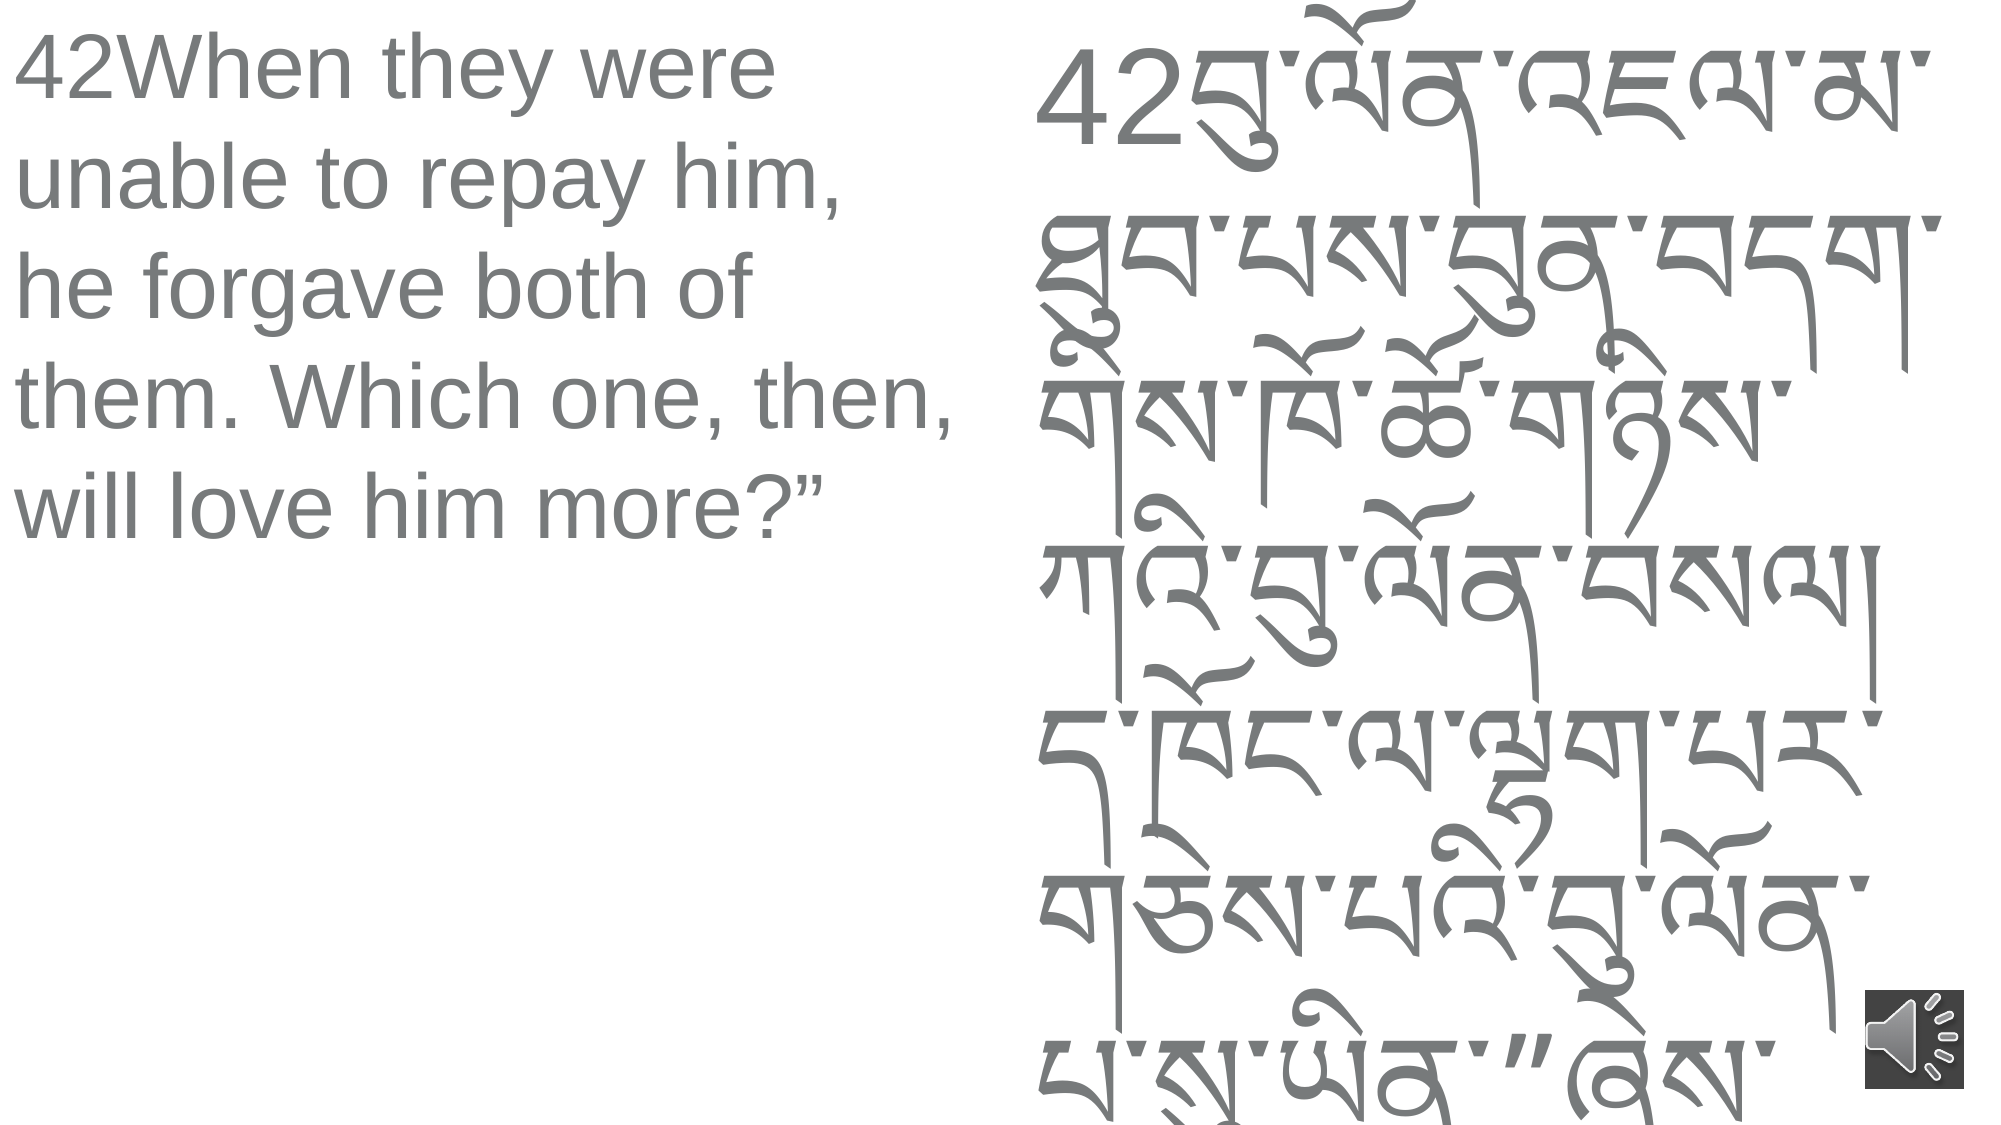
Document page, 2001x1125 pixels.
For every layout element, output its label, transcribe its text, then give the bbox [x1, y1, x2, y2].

text_box 42When they were unable to repay him, he forgave both of them. Which one, then, will love him more?” [0, 0, 981, 1125]
text_box 42བུ་ལོན་འཇལ་མ་ཐུབ་པས་བུན་བདག་གིས་ཁོ་ཚོ་གཉིས་ཀའི་བུ་ལོན་བསལ། ད་ཁོང་ལ་ལྷག་པར་གཅེས་པའི་བུ་ལོན་པ་སུ་ཡིན་”ཞེས་གསུངས། [1019, 0, 2000, 1125]
picture [1864, 989, 1965, 1090]
